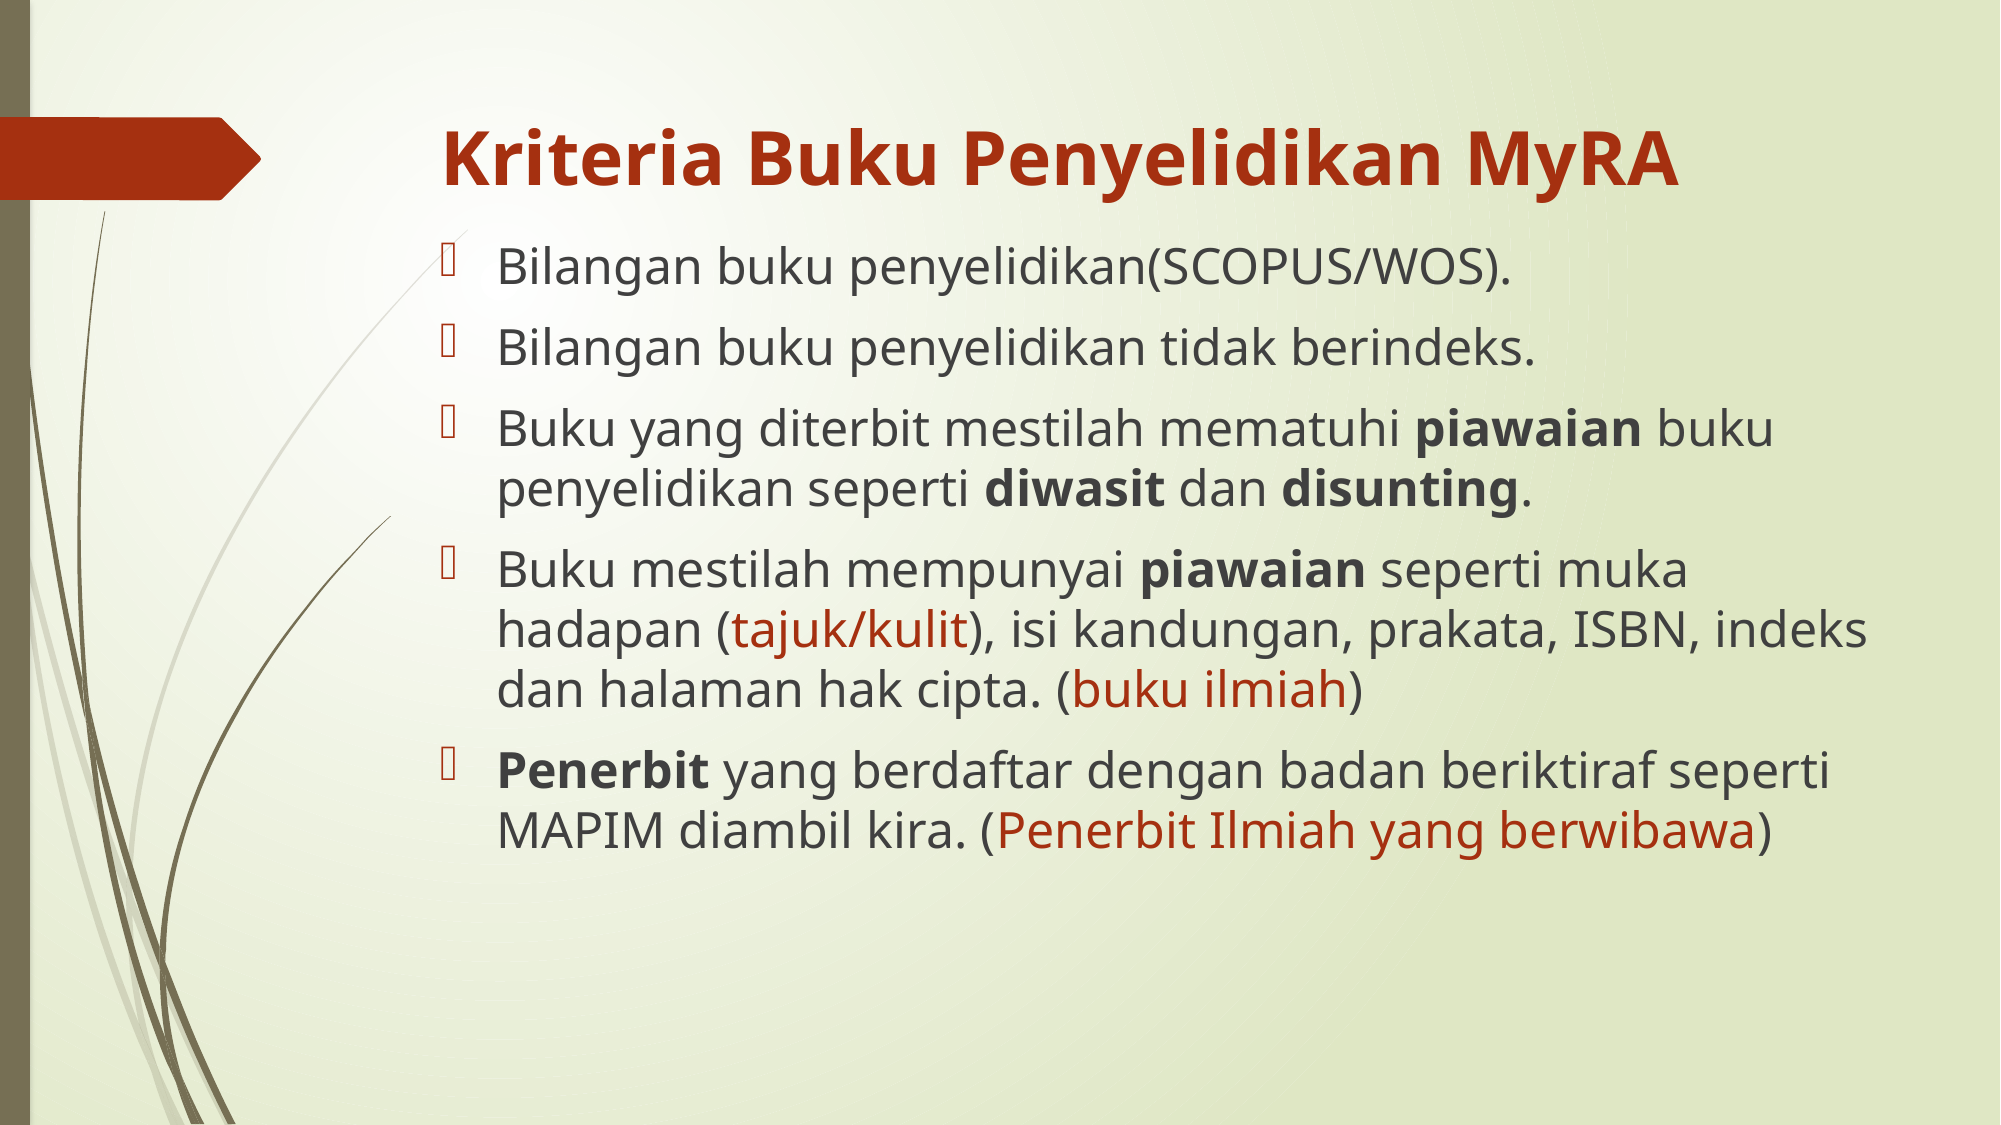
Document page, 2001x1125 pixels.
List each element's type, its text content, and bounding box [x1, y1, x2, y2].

title Kriteria Buku Penyelidikan MyRA [425, 102, 1888, 227]
list Bilangan buku penyelidikan(SCOPUS/WOS). Bilangan buku penyelidikan tidak berindeks. Buku yang diterbit mestilah mematuhi piawaian buku penyelidikan seperti diwasit dan disunting. Buku mestilah mempunyai piawaian seperti muka hadapan (tajuk/kulit), isi kandungan, prakata, ISBN, indeks dan halaman hak cipta. (buku ilmiah) Penerbit yang berdaftar dengan badan beriktiraf seperti MAPIM diambil kira. (Penerbit Ilmiah yang berwibawa) [424, 227, 1888, 847]
